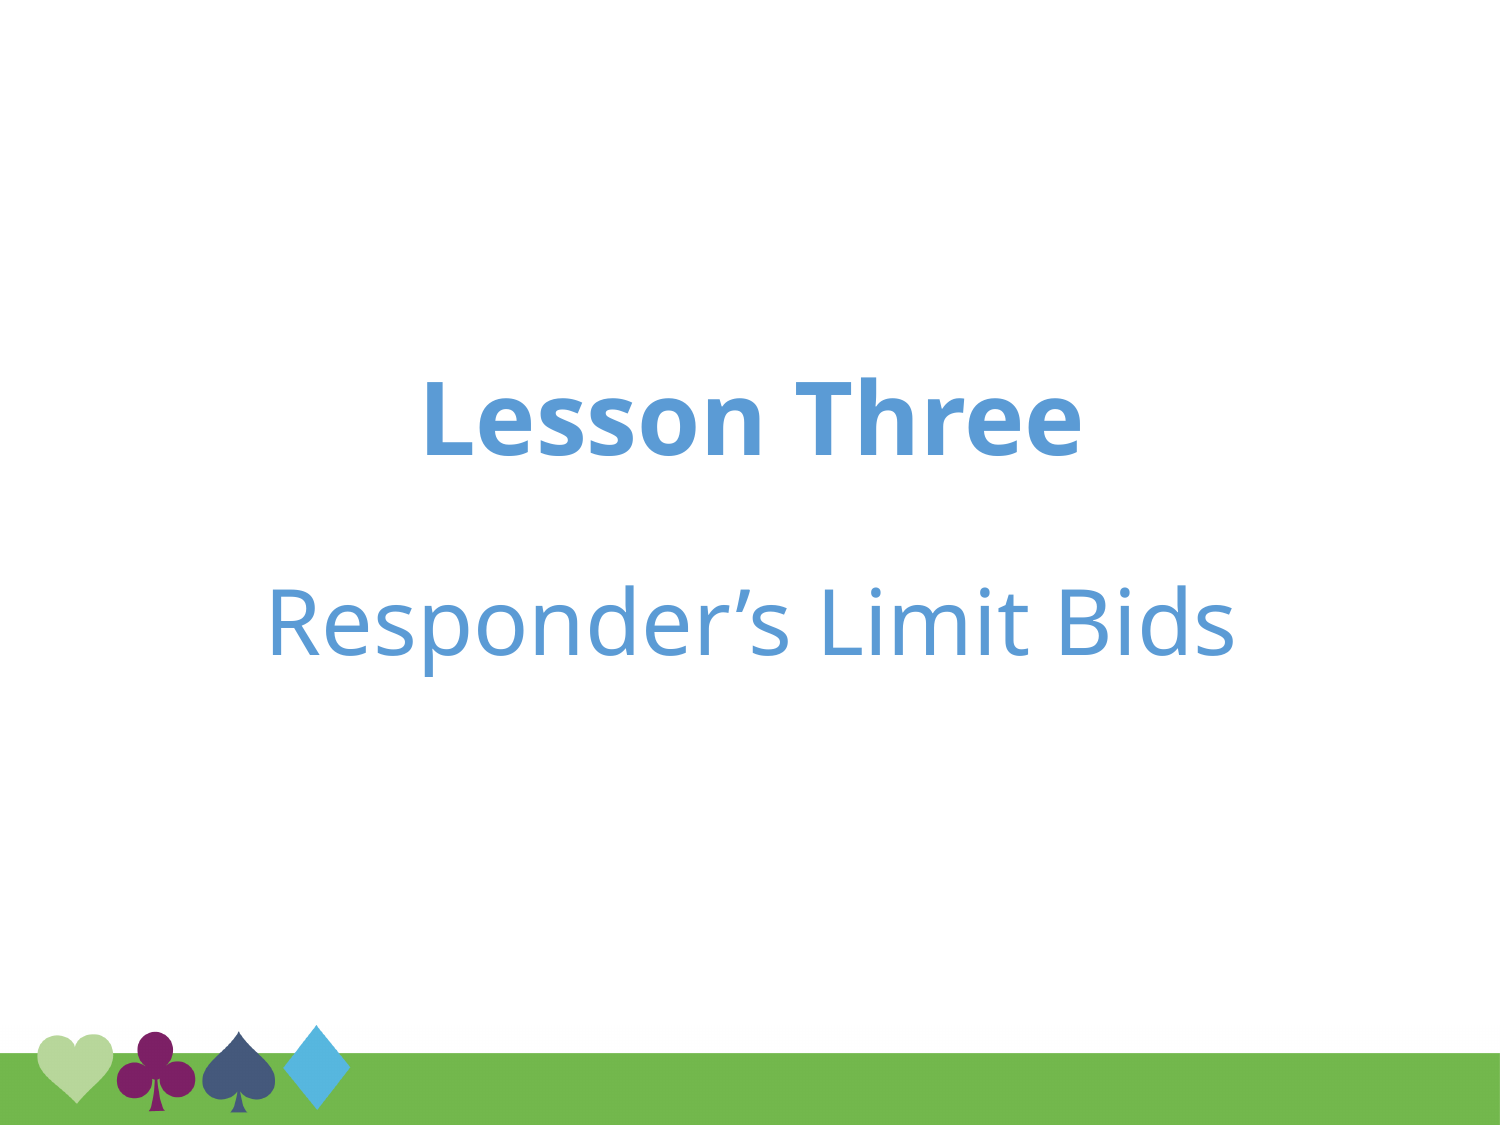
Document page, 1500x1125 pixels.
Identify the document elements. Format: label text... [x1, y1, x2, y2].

title Lesson Three Responder’s Limit Bids [76, 314, 1427, 728]
picture [0, 1025, 1500, 1125]
